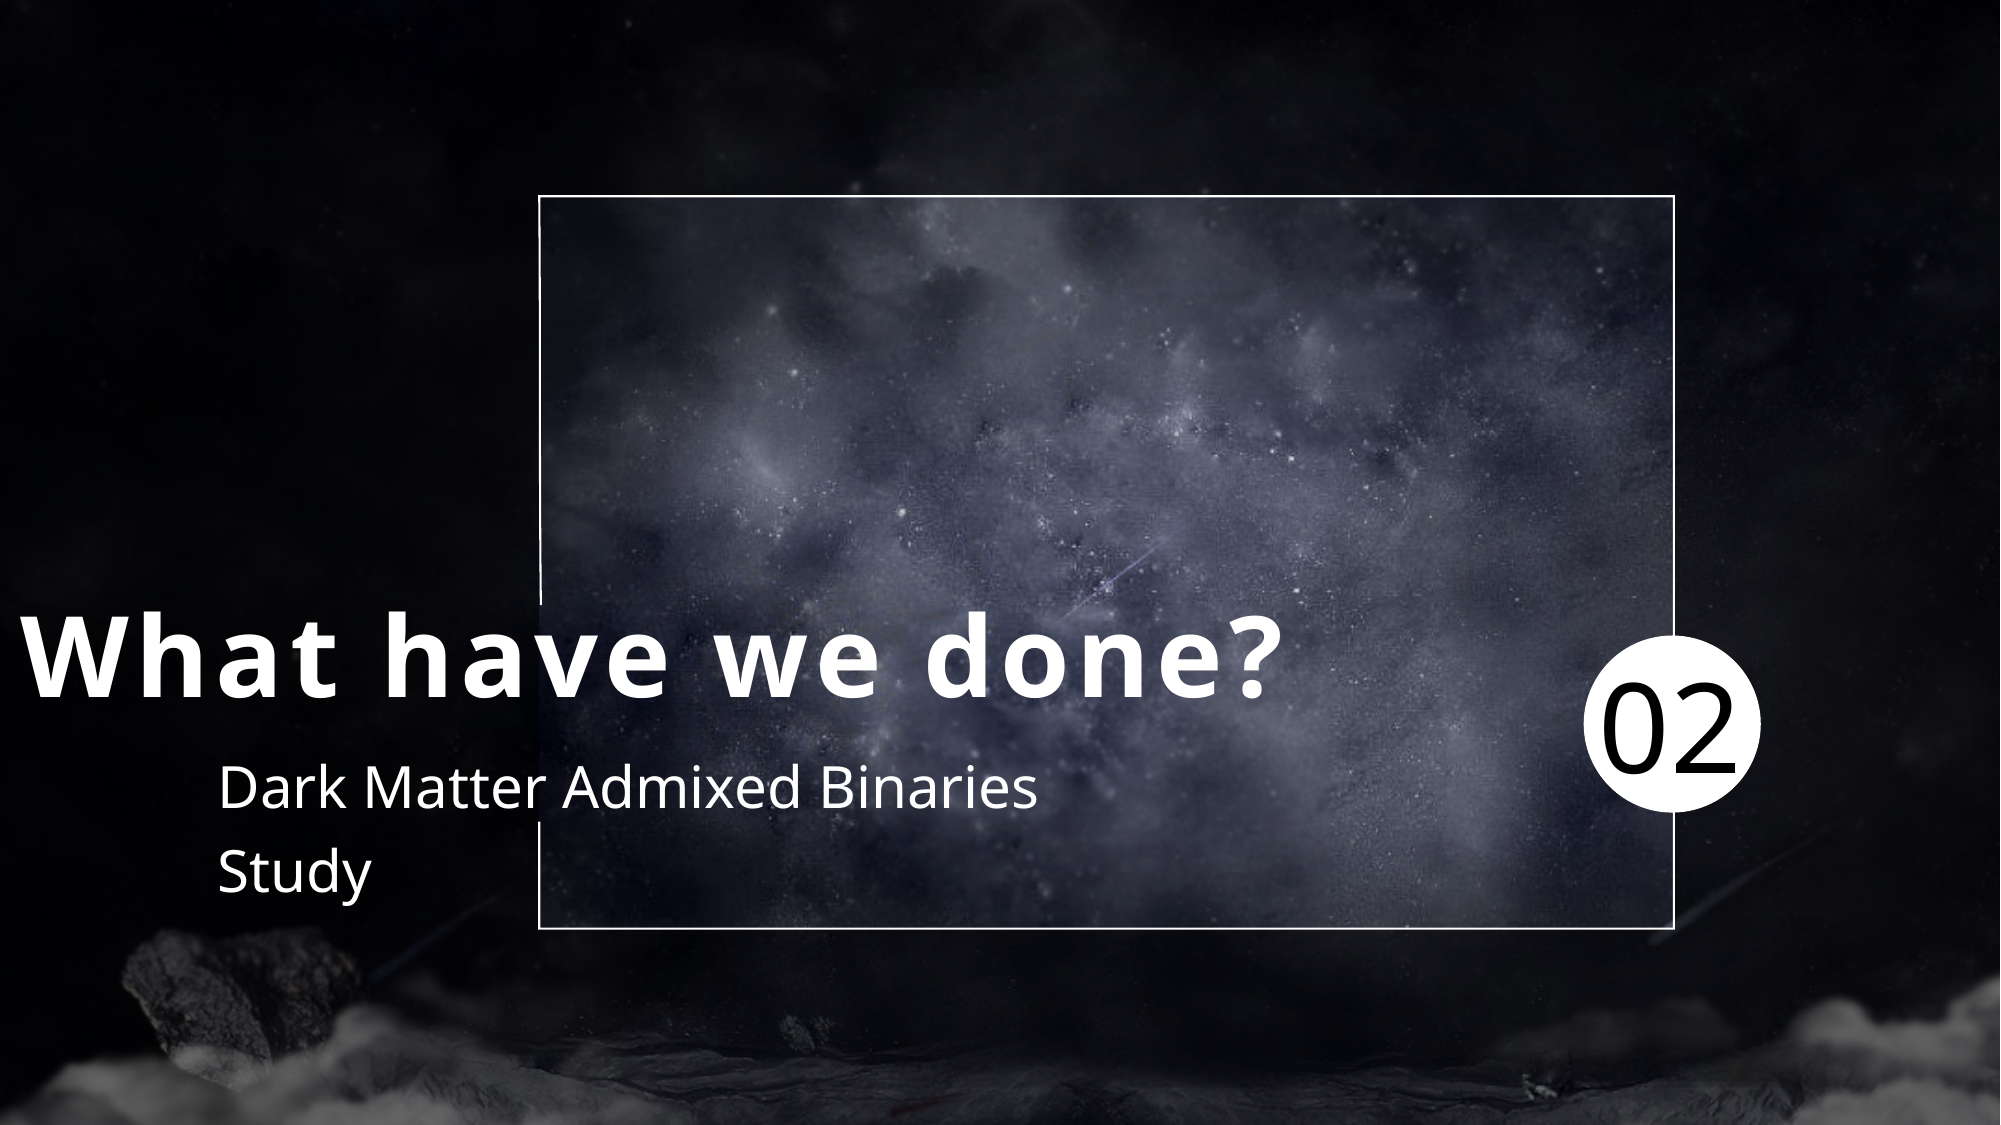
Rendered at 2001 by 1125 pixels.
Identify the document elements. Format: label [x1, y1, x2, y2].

picture [0, 0, 2000, 1125]
text_box [1583, 635, 1792, 813]
